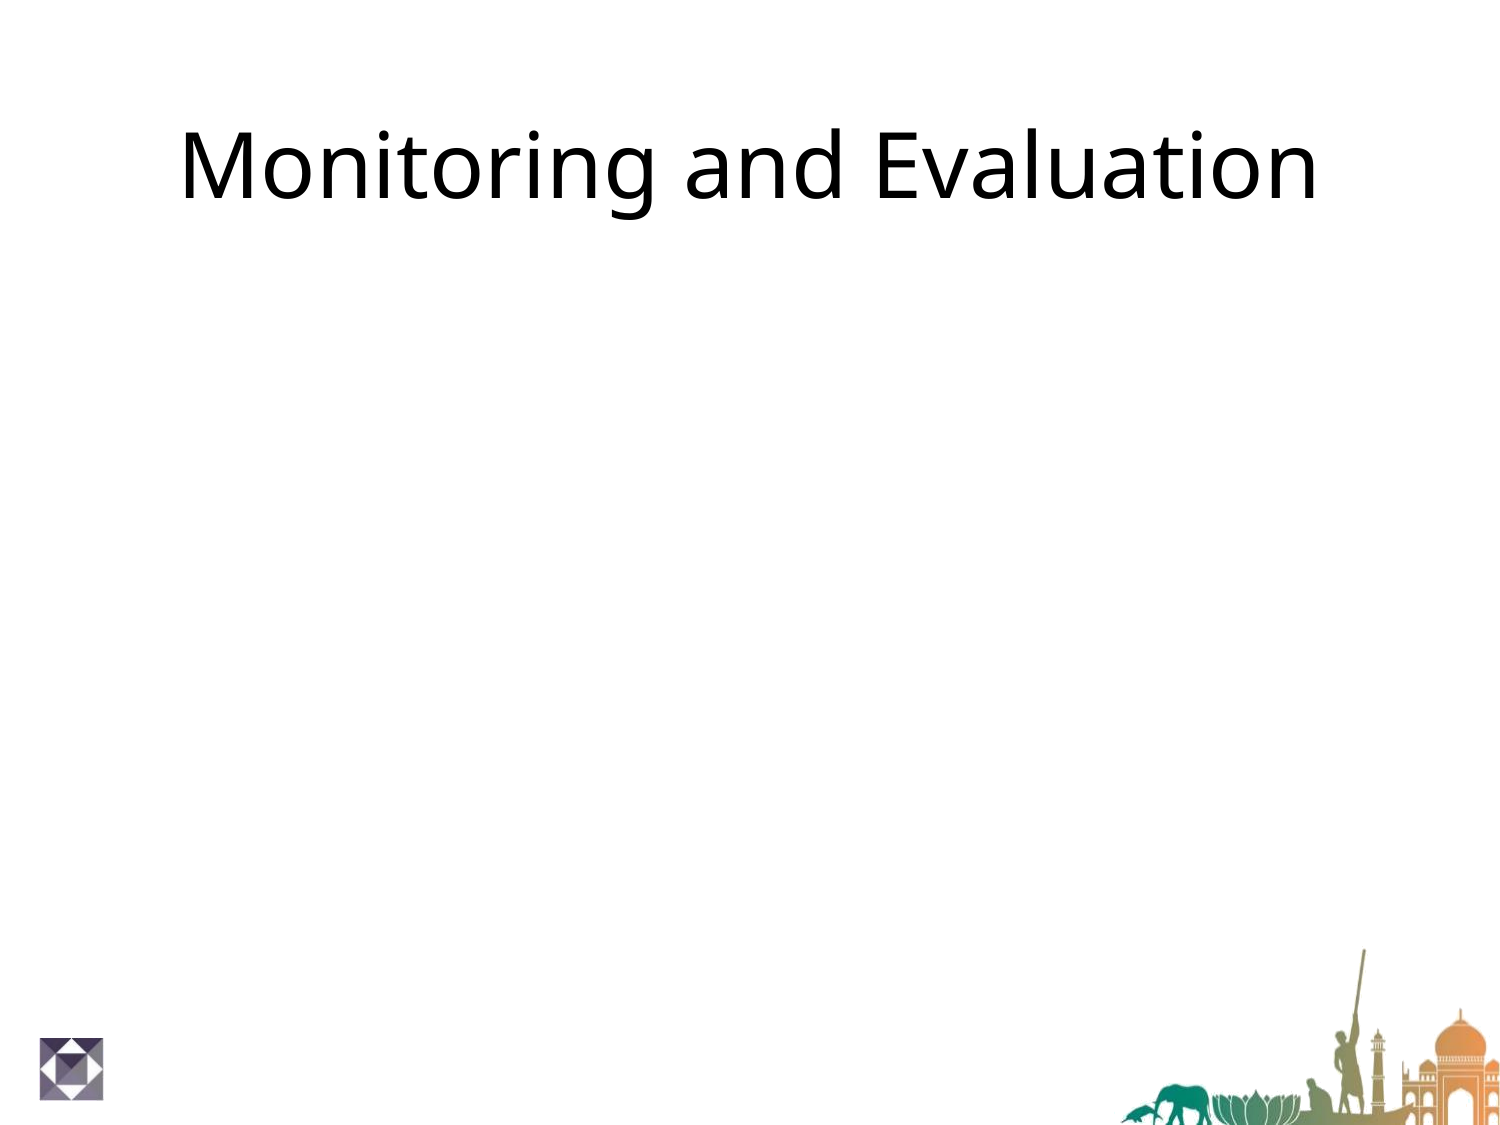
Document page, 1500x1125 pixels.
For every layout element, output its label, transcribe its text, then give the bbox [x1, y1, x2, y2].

picture [39, 1038, 104, 1101]
picture [1114, 946, 1500, 1125]
title Monitoring and Evaluation [103, 59, 1397, 278]
